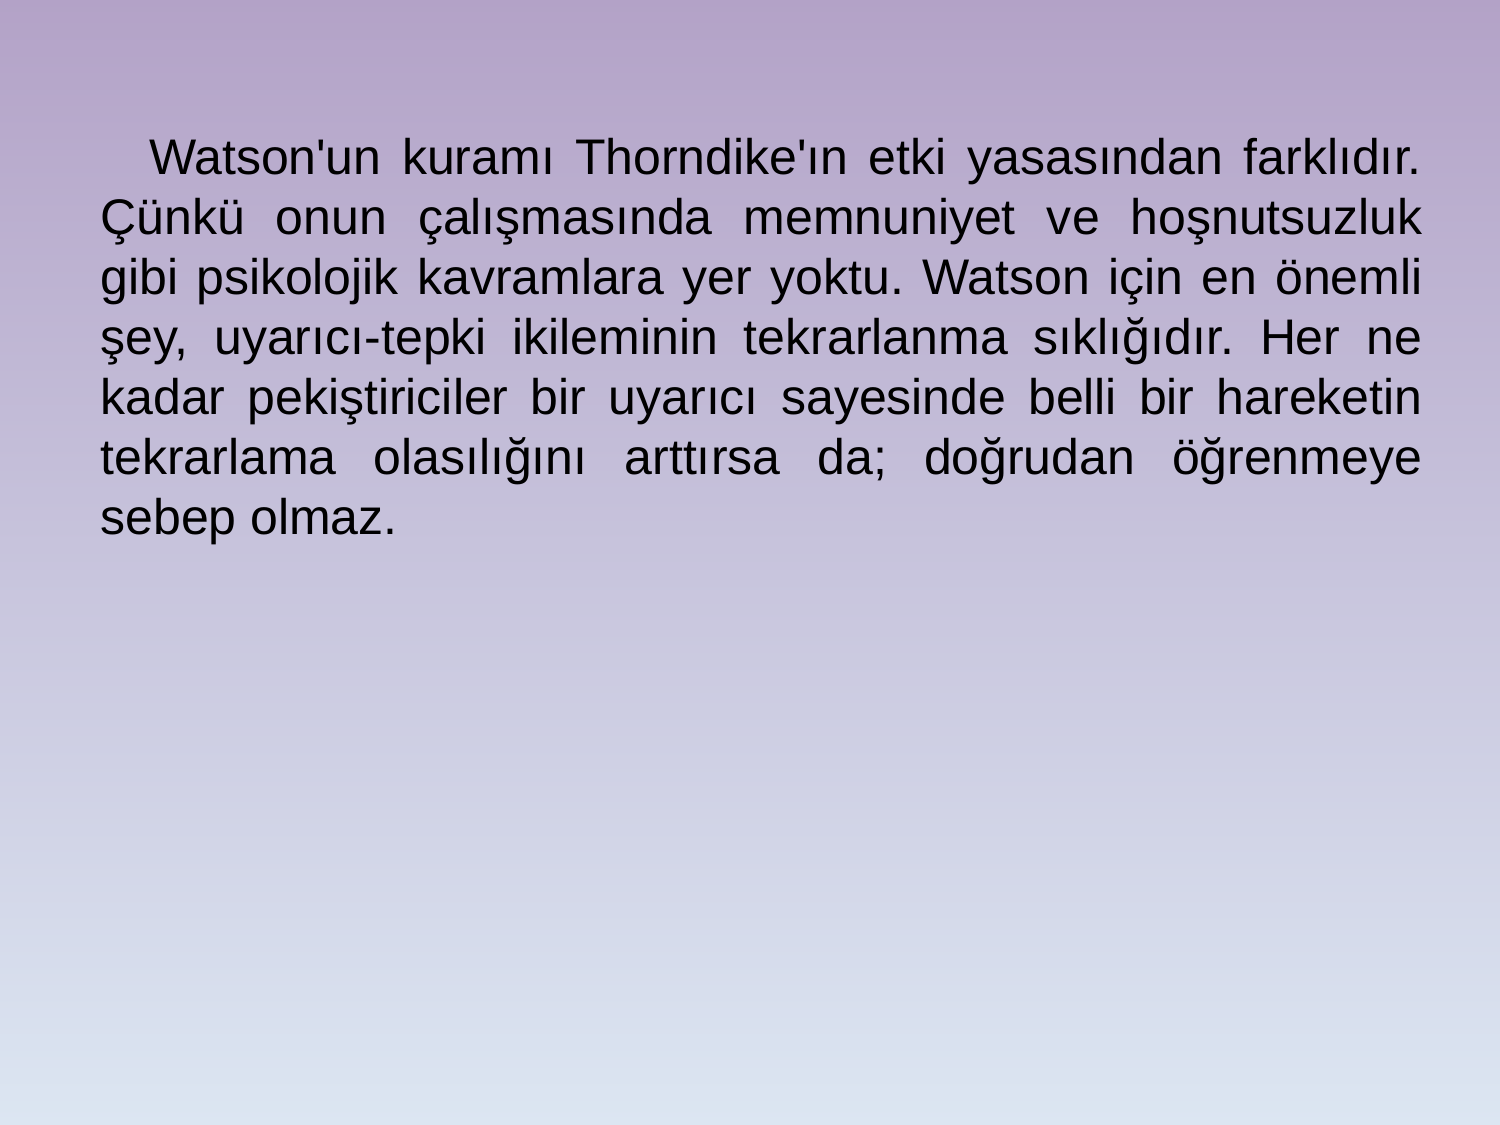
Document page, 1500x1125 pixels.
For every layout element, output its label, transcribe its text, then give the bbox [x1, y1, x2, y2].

list Watson'un kuramı Thorndike'ın etki yasasından farklıdır. Çünkü onun çalışmasında memnuniyet ve hoşnutsuzluk gibi psikolojik kavramlara yer yoktu. Watson için en önemli şey, uyarıcı-tepki ikileminin tekrarlanma sıklığıdır. Her ne kadar pekiştiriciler bir uyarıcı sayesinde belli bir hareketin tekrarlama olasılığını arttırsa da; doğrudan öğrenmeye sebep olmaz. [29, 116, 1439, 1125]
